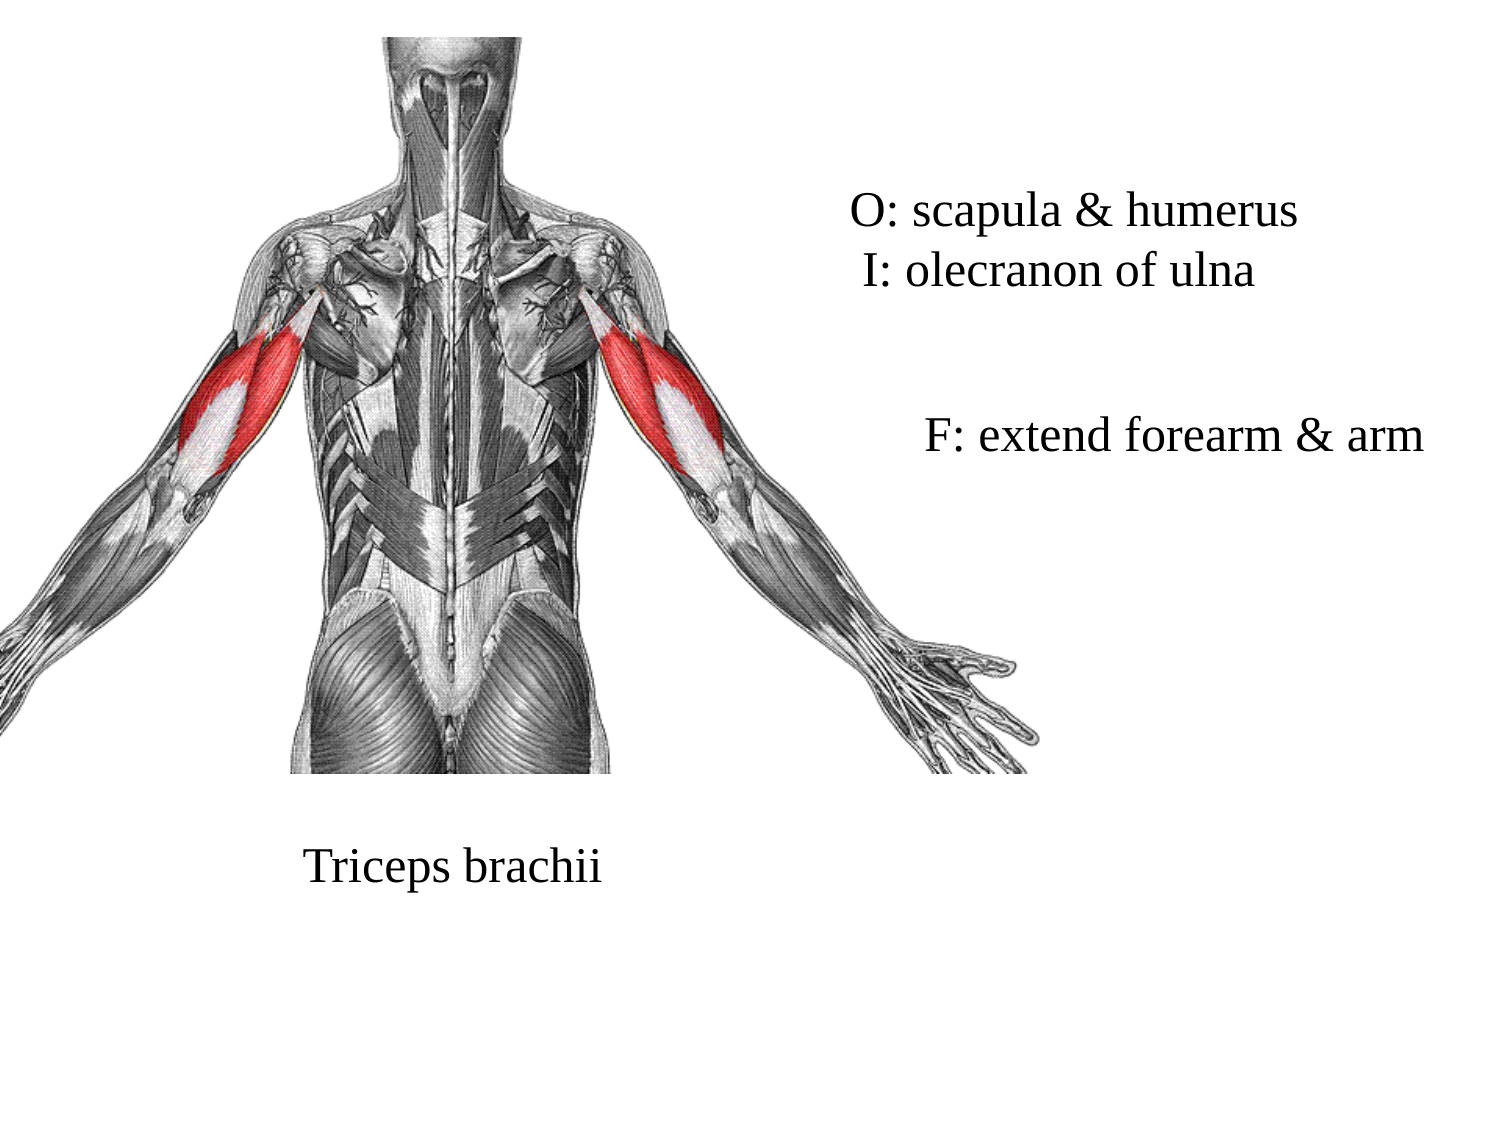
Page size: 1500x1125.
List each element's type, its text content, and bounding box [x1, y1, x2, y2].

text_box O: scapula & humerus I: olecranon of ulna [1171, 169, 1314, 304]
text_box F: extend forearm & arm [1171, 394, 1440, 469]
picture [0, 37, 1168, 774]
text_box Triceps brachii [287, 824, 618, 900]
